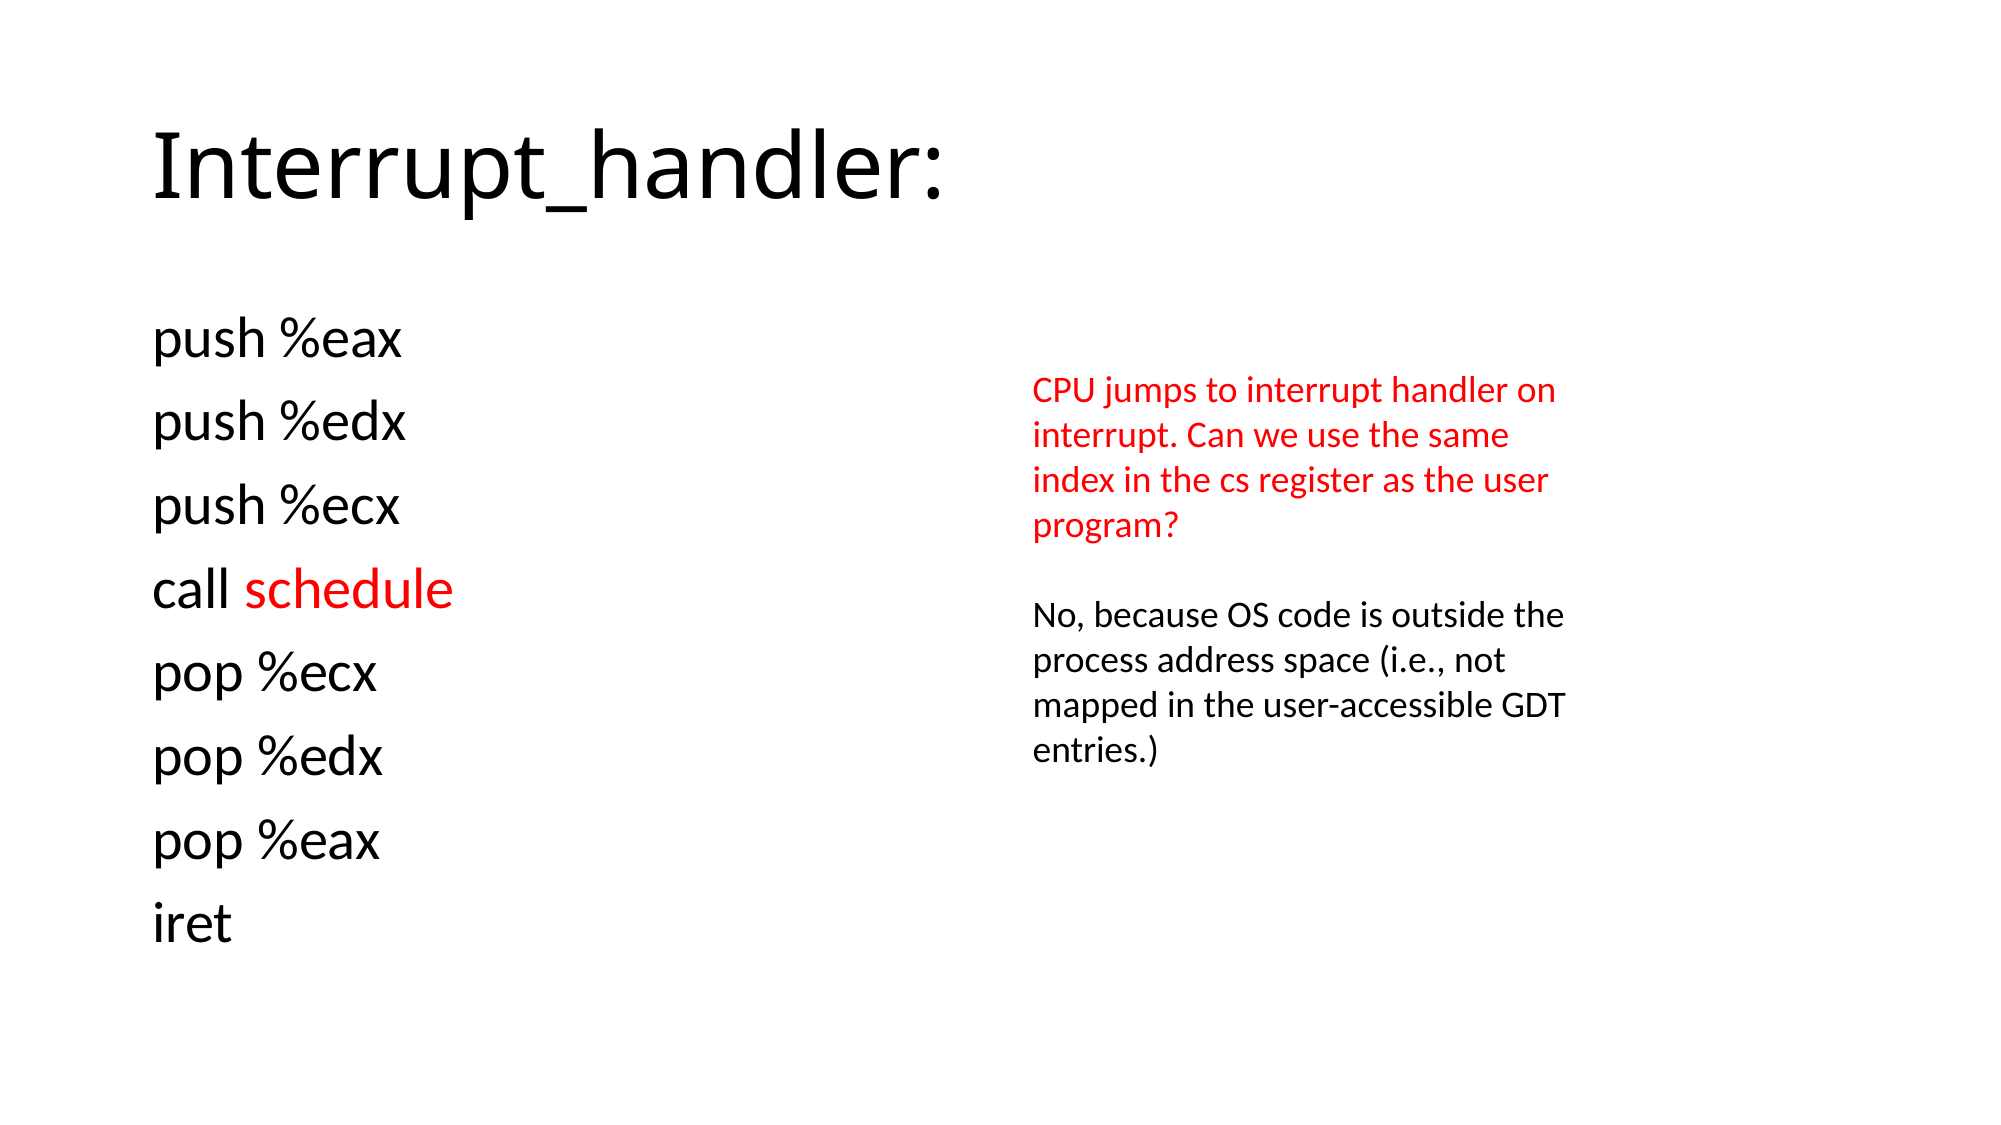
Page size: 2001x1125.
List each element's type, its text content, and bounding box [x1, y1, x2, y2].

list push %eax push %edx push %ecx call schedule pop %ecx pop %edx pop %eax iret [137, 299, 1863, 1014]
text_box CPU jumps to interrupt handler on interrupt. Can we use the same index in the cs register as the user program? No, because OS code is outside the process address space (i.e., not mapped in the user-accessible GDT entries.) [1017, 357, 1597, 777]
title Interrupt_handler: [137, 59, 1863, 278]
